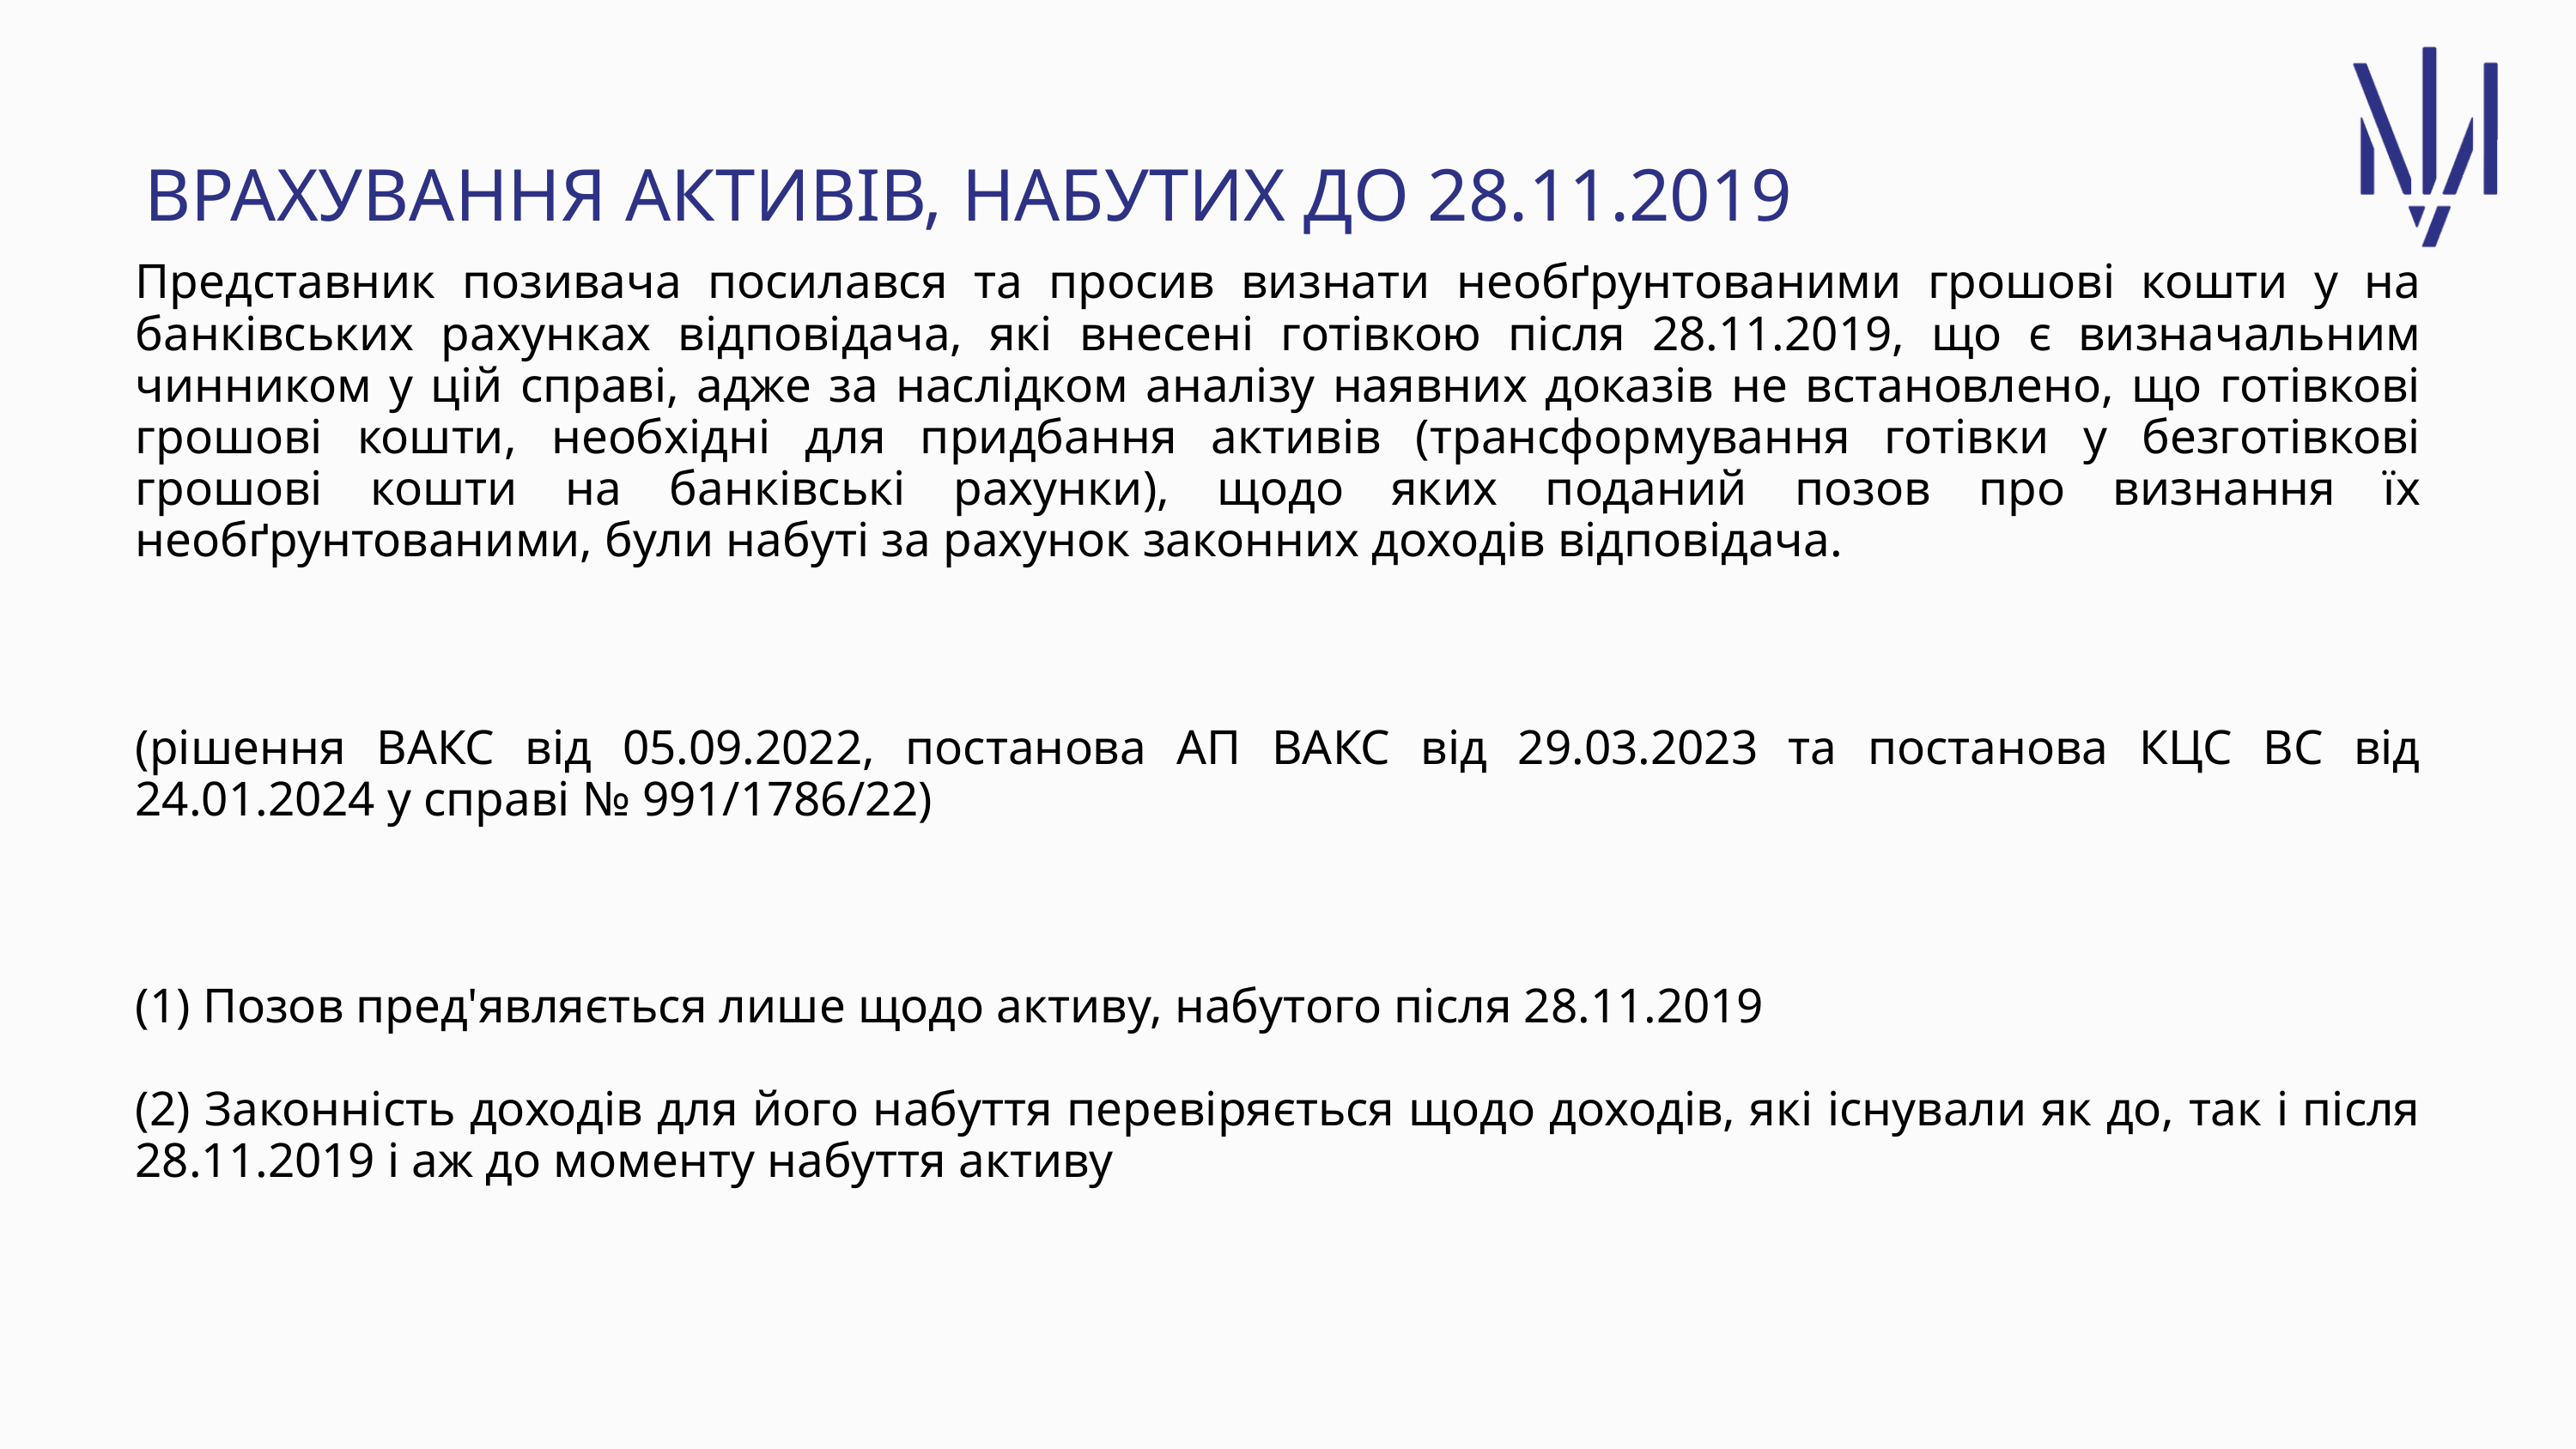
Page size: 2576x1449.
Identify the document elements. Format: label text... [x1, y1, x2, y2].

text_box Представник позивача посилався та просив визнати необґрунтованими грошові кошти у на банківських рахунках відповідача, які внесені готівкою після 28.11.2019, що є визначальним чинником у цій справі, адже за наслідком аналізу наявних доказів не встановлено, що готівкові грошові кошти, необхідні для придбання активів (трансформування готівки у безготівкові грошові кошти на банківські рахунки), щодо яких поданий позов про визнання їх необґрунтованими, були набуті за рахунок законних доходів відповідача. (рішення ВАКС від 05.09.2022, постанова АП ВАКС від 29.03.2023 та постанова КЦС ВС від 24.01.2024 у справі № 991/1786/22) (1) Позов пред'являється лише щодо активу, набутого після 28.11.2019 (2) Законність доходів для його набуття перевіряється щодо доходів, які існували як до, так і після 28.11.2019 і аж до моменту набуття активу [135, 256, 2422, 1187]
text_box [2344, 33, 2518, 257]
text_box ВРАХУВАННЯ АКТИВІВ, НАБУТИХ ДО 28.11.2019 [144, 135, 2344, 236]
